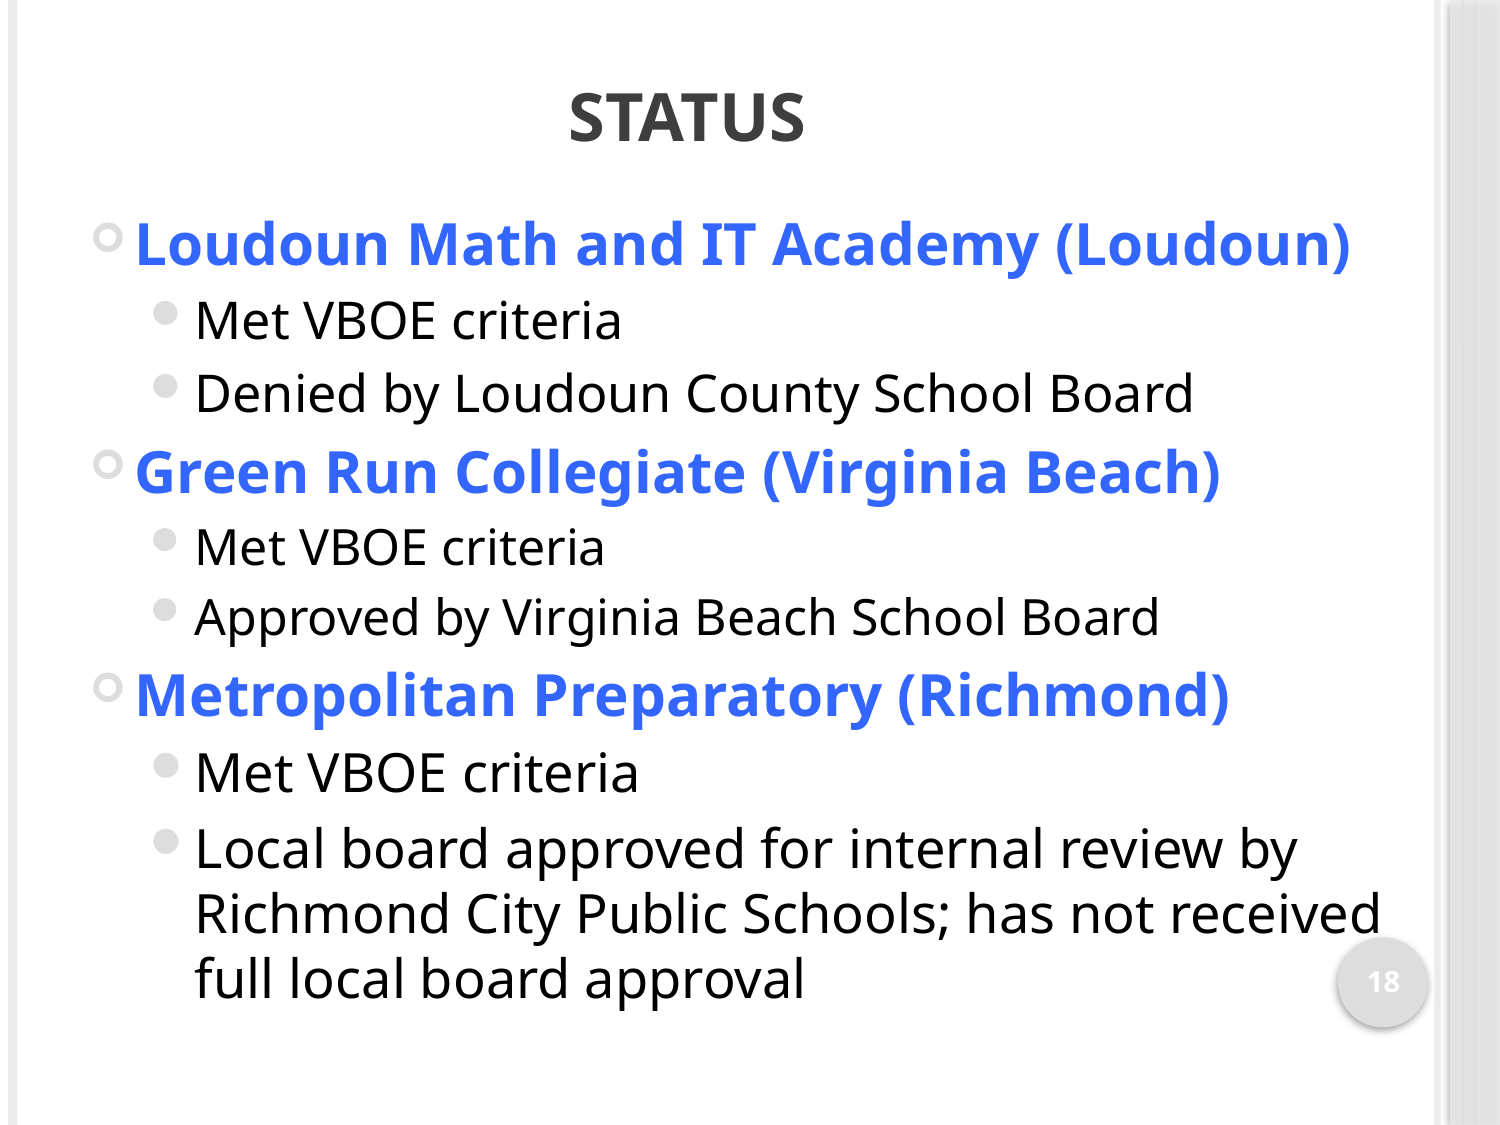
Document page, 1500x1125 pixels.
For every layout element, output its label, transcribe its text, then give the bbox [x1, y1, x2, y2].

title Status [75, 45, 1300, 163]
list Loudoun Math and IT Academy (Loudoun) Met VBOE criteria Denied by Loudoun County School Board Green Run Collegiate (Virginia Beach) Met VBOE criteria Approved by Virginia Beach School Board Metropolitan Preparatory (Richmond) Met VBOE criteria Local board approved for internal review by Richmond City Public Schools; has not received full local board approval [75, 200, 1434, 1062]
slide_number 18 [1333, 940, 1434, 1027]
